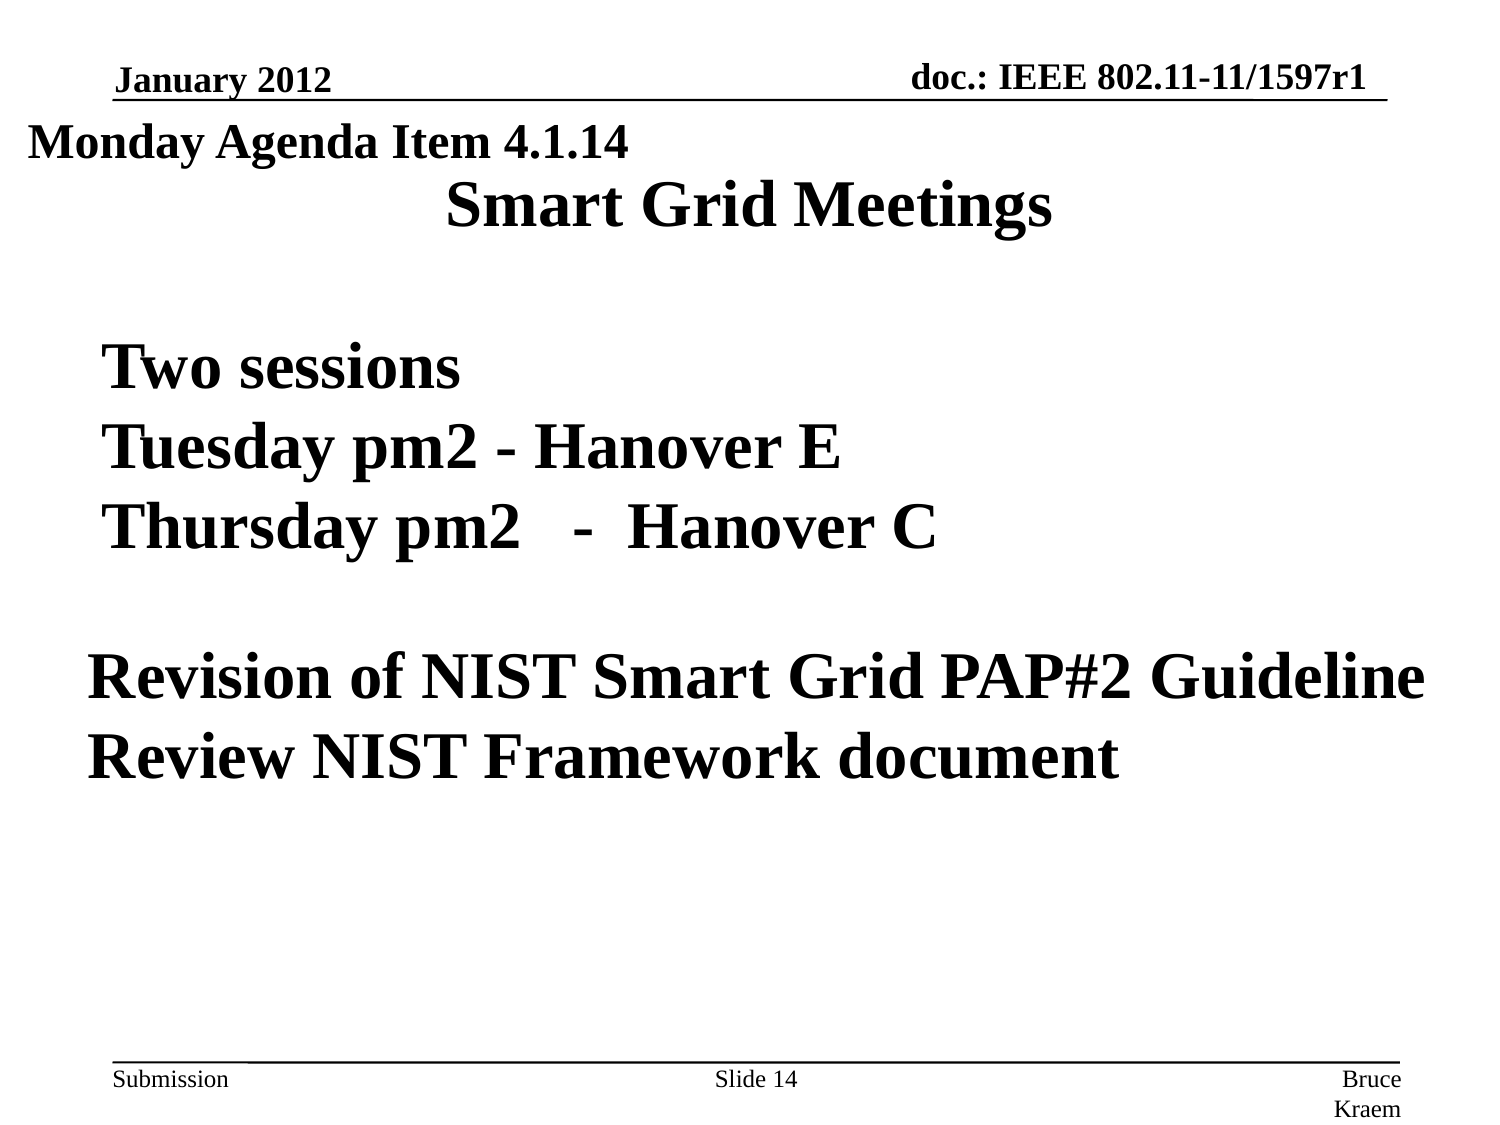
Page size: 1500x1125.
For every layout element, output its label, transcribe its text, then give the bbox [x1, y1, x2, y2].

slide_number Slide 14 [714, 1062, 798, 1093]
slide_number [114, 54, 366, 100]
footer Bruce Kraemer, Marvell [1325, 1062, 1402, 1093]
text_box Two sessions Tuesday pm2 - Hanover E Thursday pm2 - Hanover C [86, 314, 956, 569]
text_box Monday Agenda Item 4.1.14 [12, 101, 644, 176]
title Smart Grid Meetings [112, 112, 1388, 288]
text_box Revision of NIST Smart Grid PAP#2 Guideline Review NIST Framework document [73, 624, 1444, 800]
